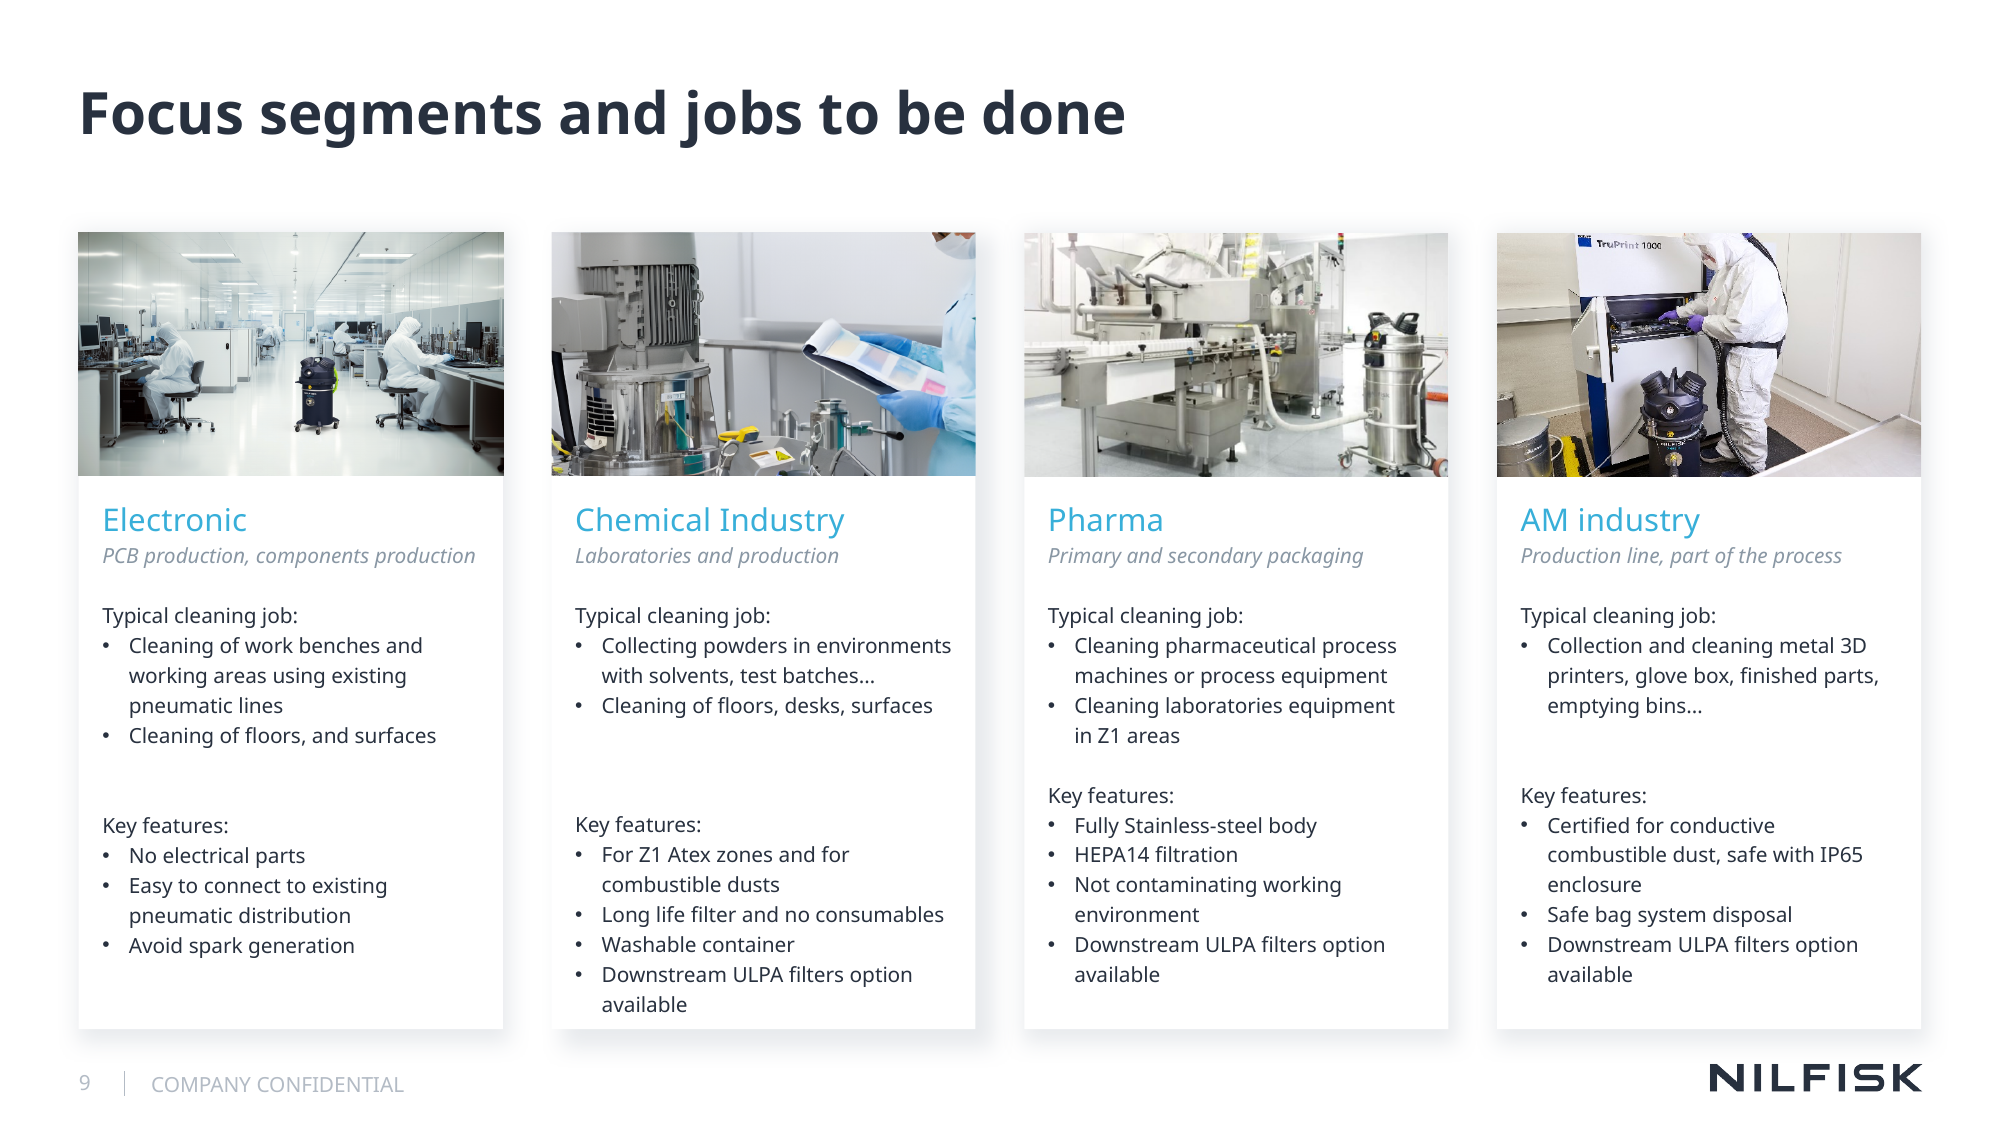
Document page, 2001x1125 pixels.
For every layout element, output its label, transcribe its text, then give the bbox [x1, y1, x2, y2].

footer COMPANY CONFIDENTIAL [151, 1071, 1109, 1097]
picture [551, 232, 976, 477]
picture [1676, 1030, 1956, 1125]
text_box Electronic PCB production, components production Typical cleaning job: Cleaning of work benches and working areas using existing pneumatic lines Cleaning of floors, and surfaces Key features: No electrical parts Easy to connect to existing pneumatic distribution Avoid spark generation [78, 476, 503, 1030]
text_box AM industry Production line, part of the process Typical cleaning job: Collection and cleaning metal 3D printers, glove box, finished parts, emptying bins… Key features: Certified for conductive combustible dust, safe with IP65 enclosure Safe bag system disposal Downstream ULPA filters option available [1497, 477, 1922, 1030]
text_box Pharma Primary and secondary packaging Typical cleaning job: Cleaning pharmaceutical process machines or process equipment Cleaning laboratories equipment in Z1 areas Key features: Fully Stainless-steel body HEPA14 filtration Not contaminating working environment Downstream ULPA filters option available [1024, 477, 1449, 1030]
list Chemical Industry Laboratories and production Typical cleaning job: Collecting powders in environments with solvents, test batches… Cleaning of floors, desks, surfaces Key features: For Z1 Atex zones and for combustible dusts Long life filter and no consumables Washable container Downstream ULPA filters option available [551, 477, 976, 1030]
slide_number 9 [78, 1071, 123, 1097]
picture [1024, 232, 1449, 477]
picture [78, 232, 504, 476]
title Focus segments and jobs to be done [78, 81, 1922, 145]
picture [1497, 232, 1922, 477]
